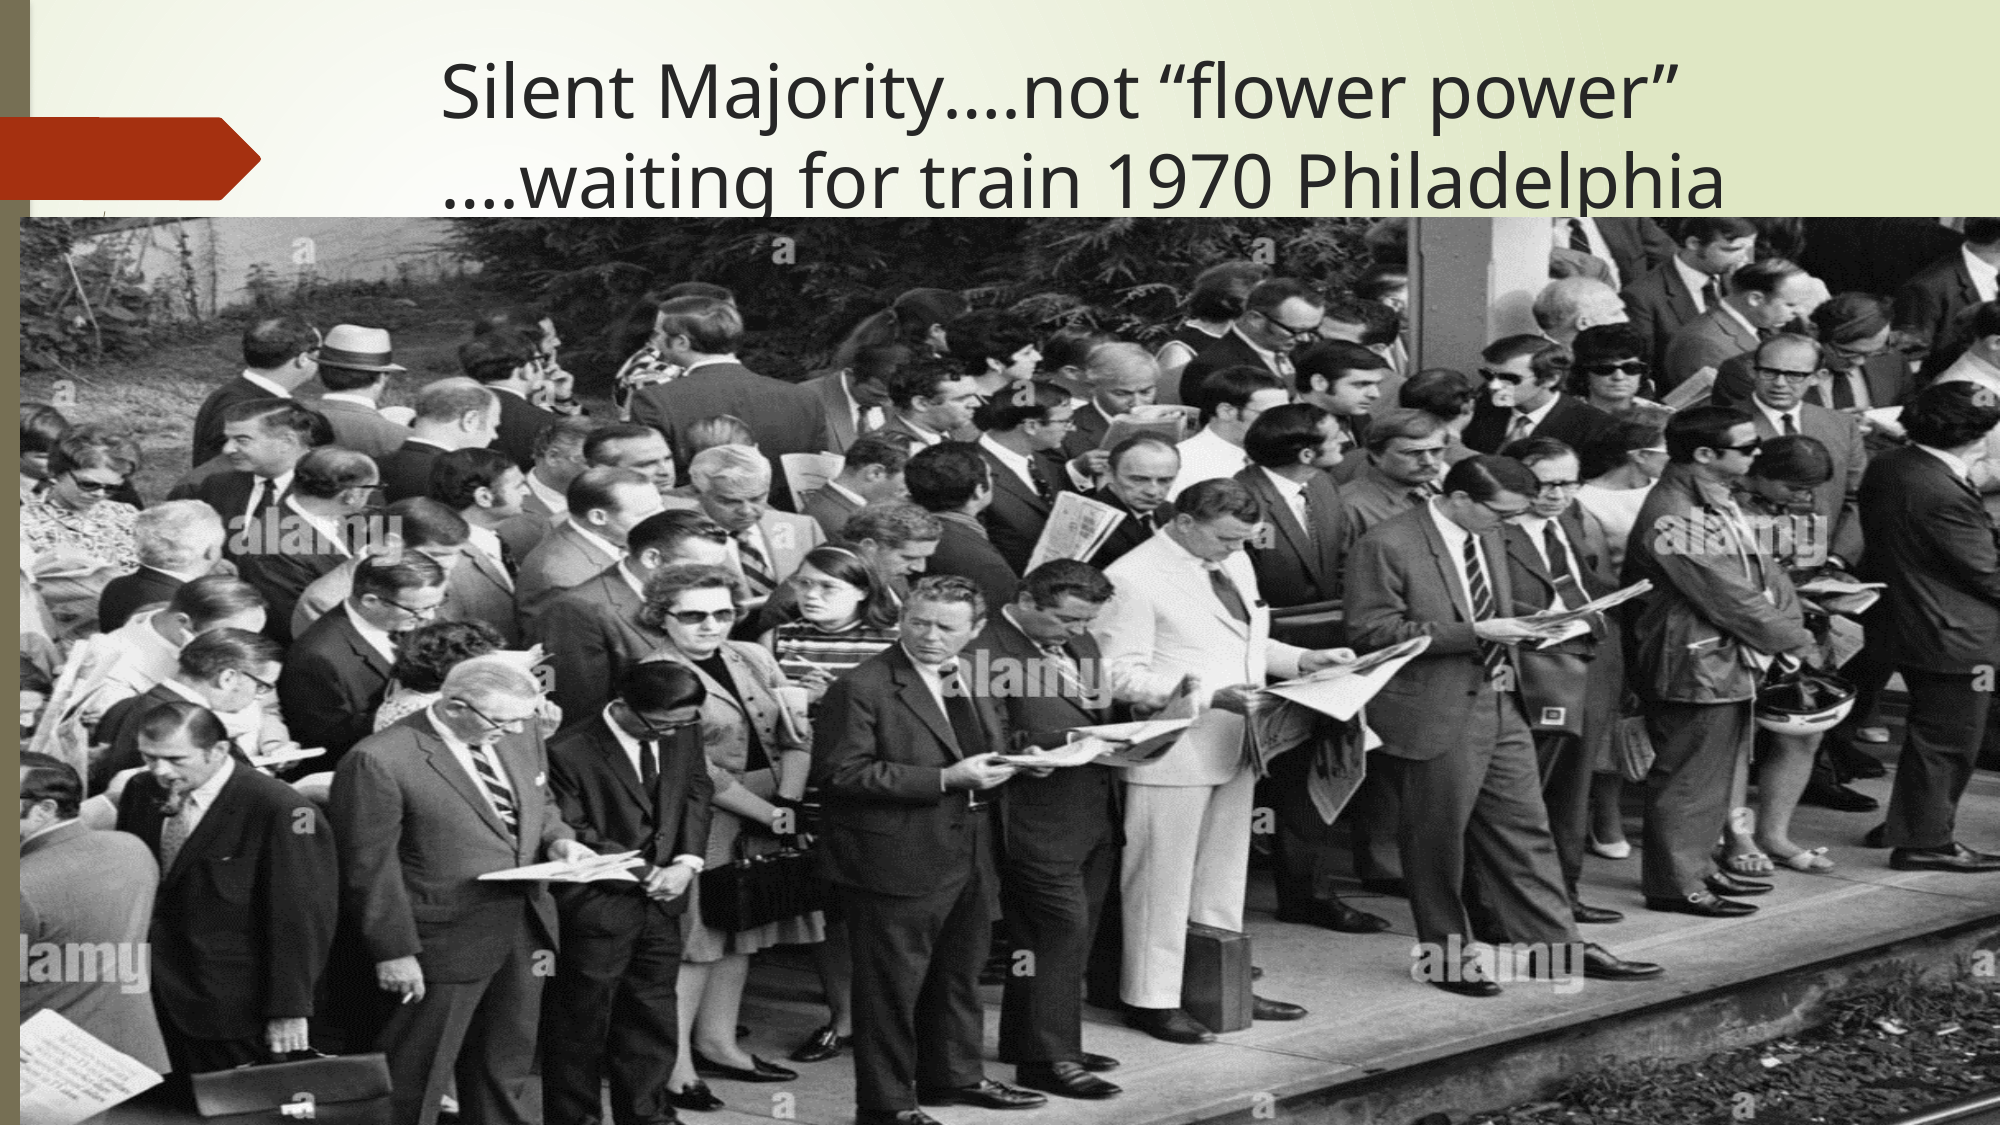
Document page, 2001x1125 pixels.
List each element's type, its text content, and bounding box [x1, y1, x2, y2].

picture [20, 217, 2000, 1125]
title Silent Majority….not “flower power” ….waiting for train 1970 Philadelphia [425, 36, 1888, 215]
